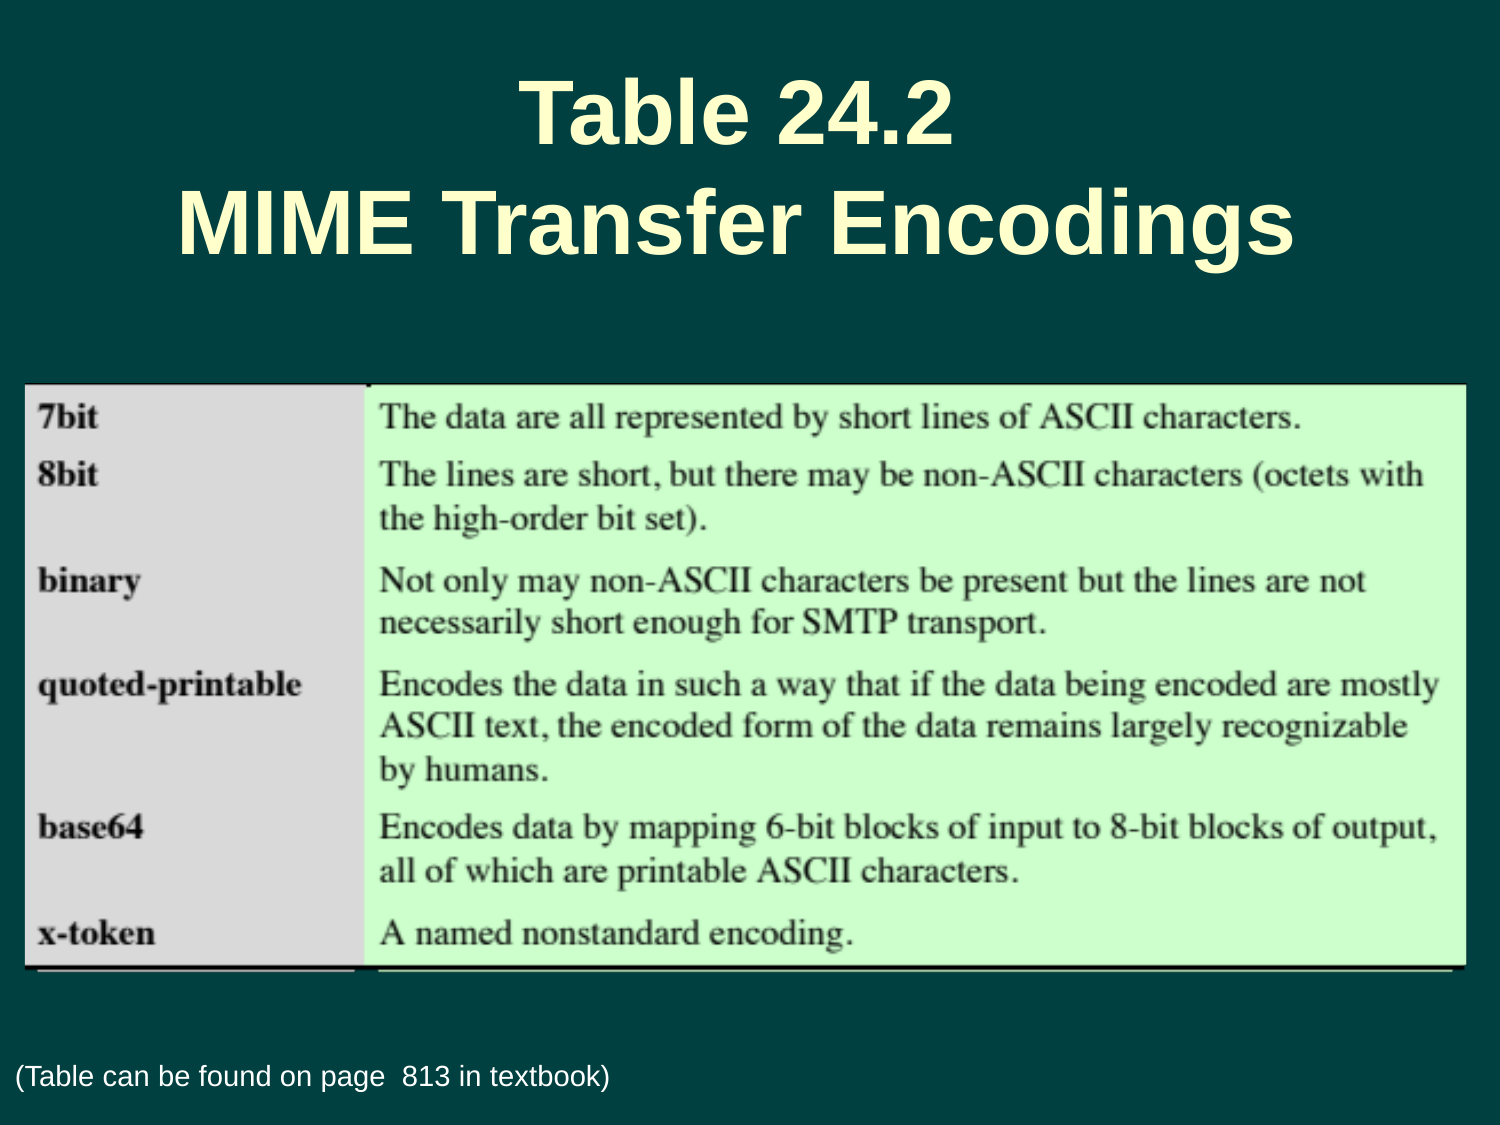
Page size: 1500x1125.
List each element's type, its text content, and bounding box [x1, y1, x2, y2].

title Table 24.2 MIME Transfer Encodings [74, 45, 1426, 280]
picture [24, 383, 1479, 1008]
text_box (Table can be found on page 813 in textbook) [0, 1049, 649, 1100]
